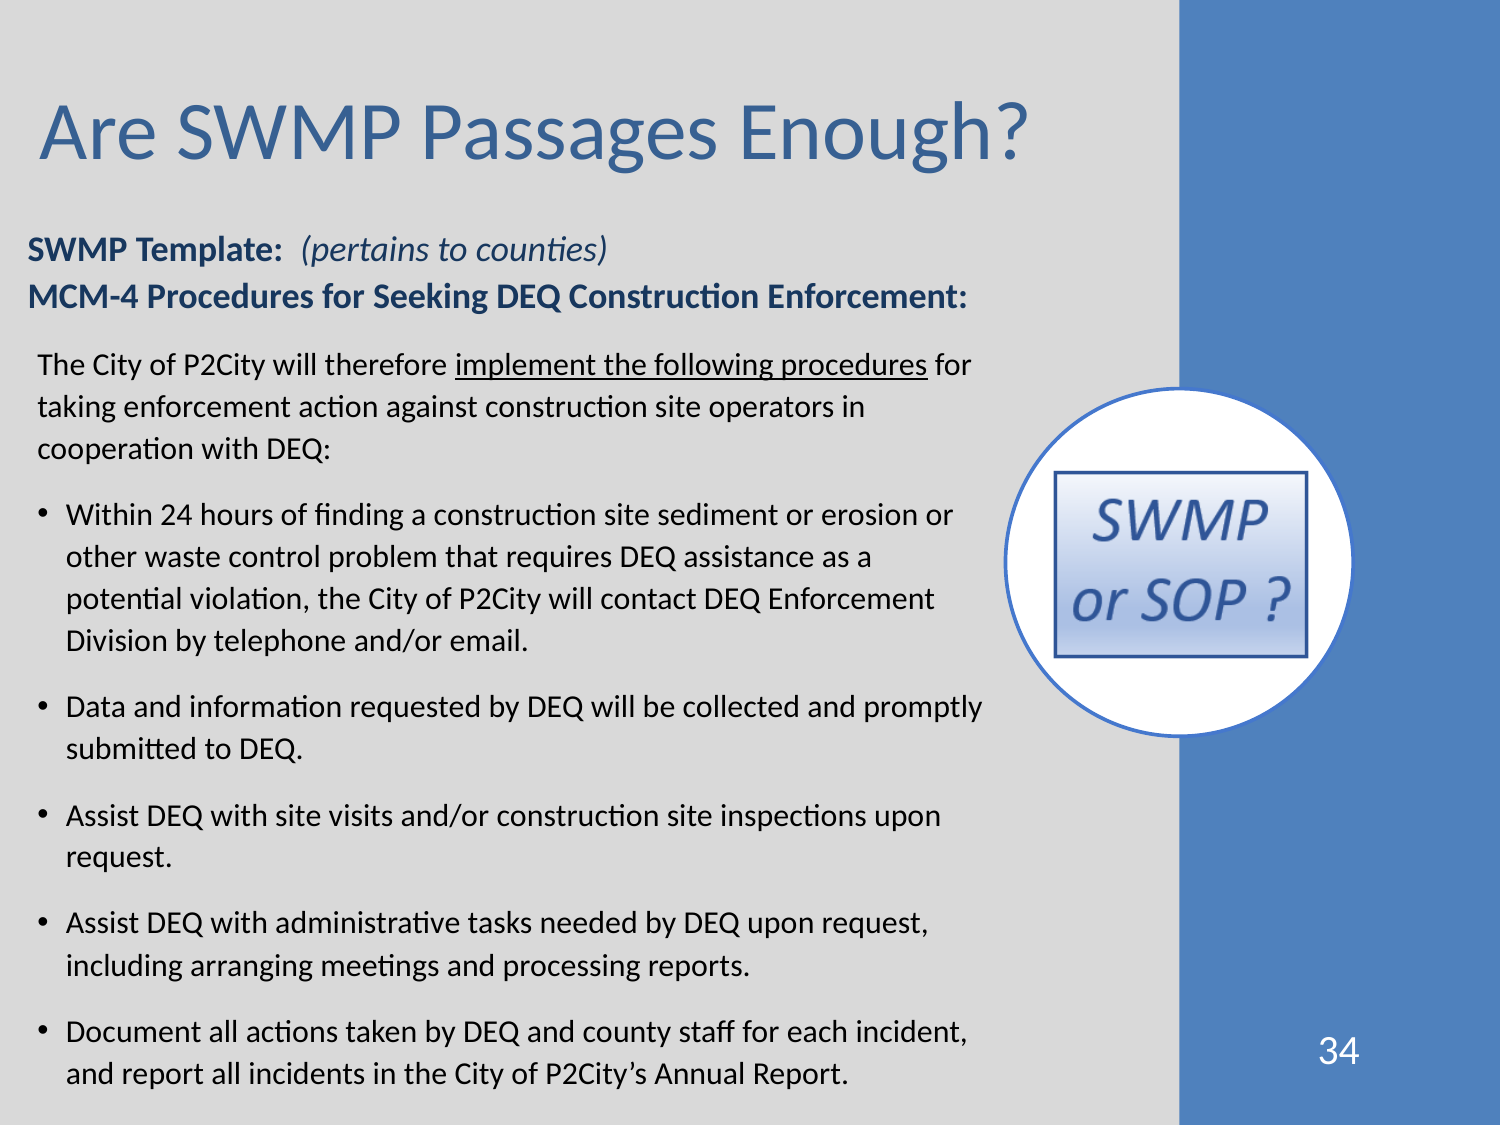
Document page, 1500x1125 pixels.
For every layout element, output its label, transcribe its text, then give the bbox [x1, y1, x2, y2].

text_box [1177, 0, 1500, 1125]
text_box [1003, 386, 1356, 739]
slide_number 34 [1250, 1025, 1375, 1070]
text_box Are SWMP Passages Enough? [24, 50, 1138, 214]
text_box SWMP Template: (pertains to counties) MCM-4 Procedures for Seeking DEQ Construction Enforcement: The City of P2City will therefore implement the following procedures for taking enforcement action against construction site operators in cooperation with DEQ: Within 24 hours of finding a construction site sediment or erosion or other waste control problem that requires DEQ assistance as a potential violation, the City of P2City will contact DEQ Enforcement Division by telephone and/or email. Data and information requested by DEQ will be collected and promptly submitted to DEQ. Assist DEQ with site visits and/or construction site inspections upon request. Assist DEQ with administrative tasks needed by DEQ upon request, including arranging meetings and processing reports. Document all actions taken by DEQ and county staff for each incident, and report all incidents in the City of P2City’s Annual Report. [12, 213, 1006, 1113]
picture [1047, 464, 1313, 663]
